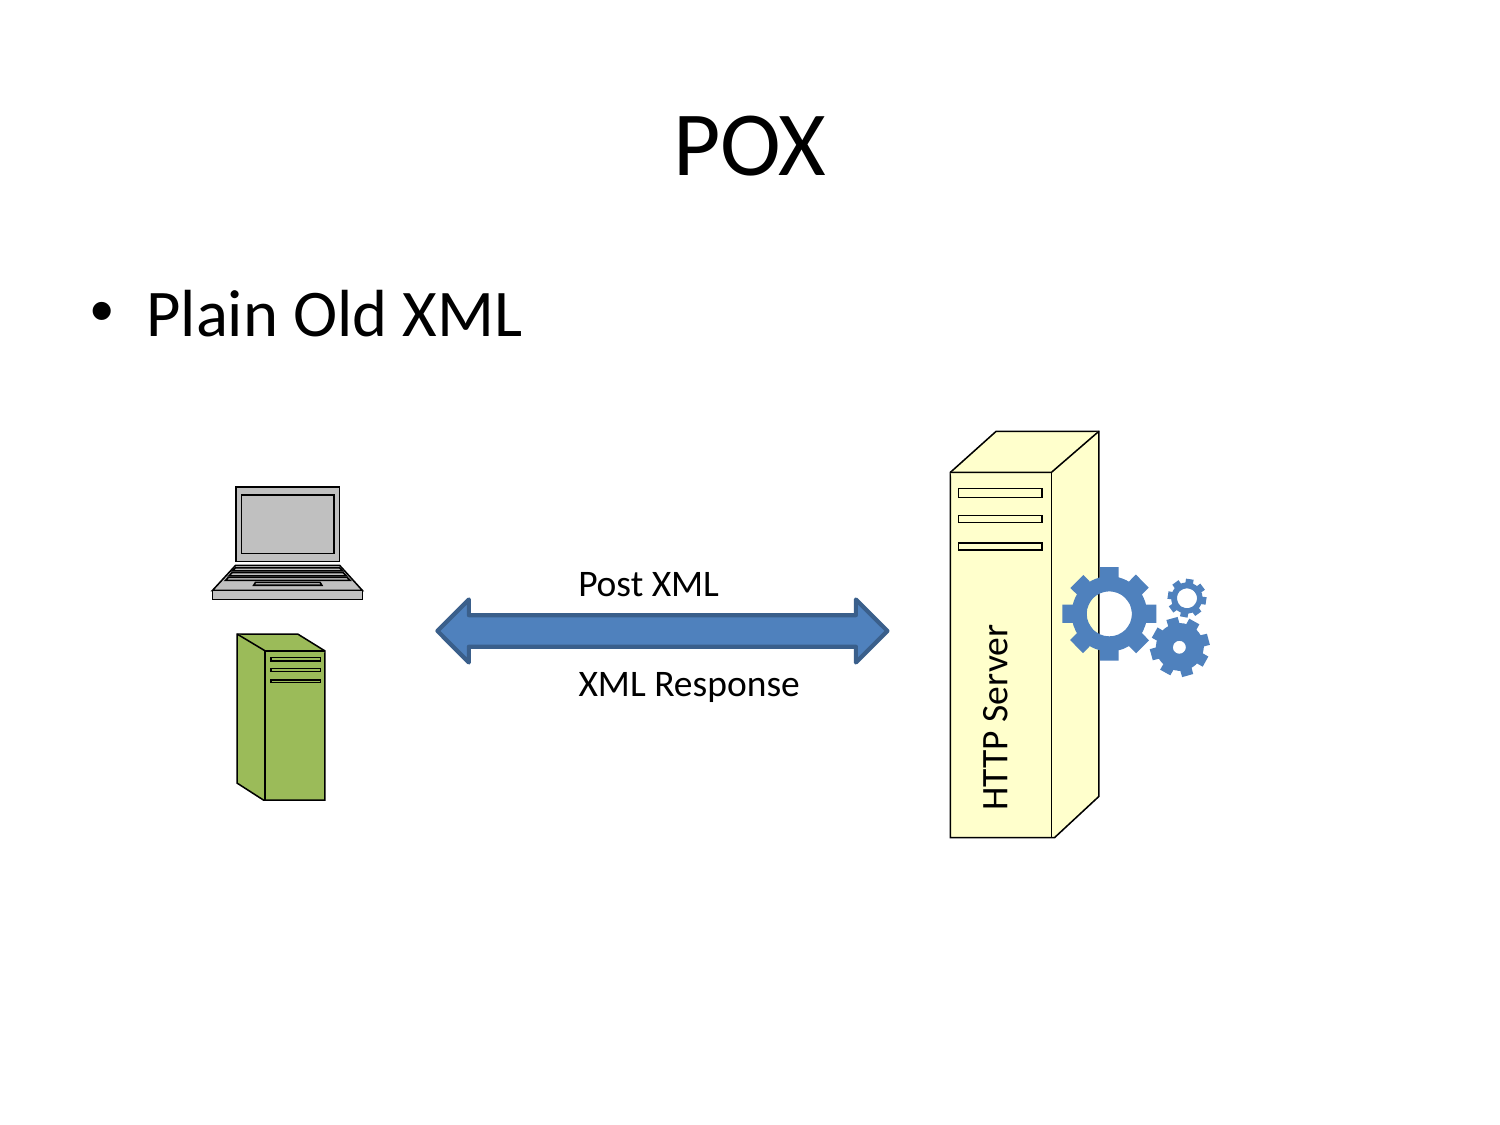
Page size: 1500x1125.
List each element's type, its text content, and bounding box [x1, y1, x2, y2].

text_box [435, 597, 890, 665]
text_box [1149, 616, 1210, 678]
text_box Post XML [563, 551, 734, 612]
list Plain Old XML [75, 262, 1425, 1005]
text_box [212, 565, 363, 600]
text_box [1105, 567, 1157, 661]
text_box XML Response [563, 651, 816, 712]
text_box [237, 634, 325, 801]
text_box [1167, 578, 1207, 618]
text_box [950, 431, 1100, 838]
text_box [235, 486, 340, 562]
title POX [75, 45, 1425, 233]
